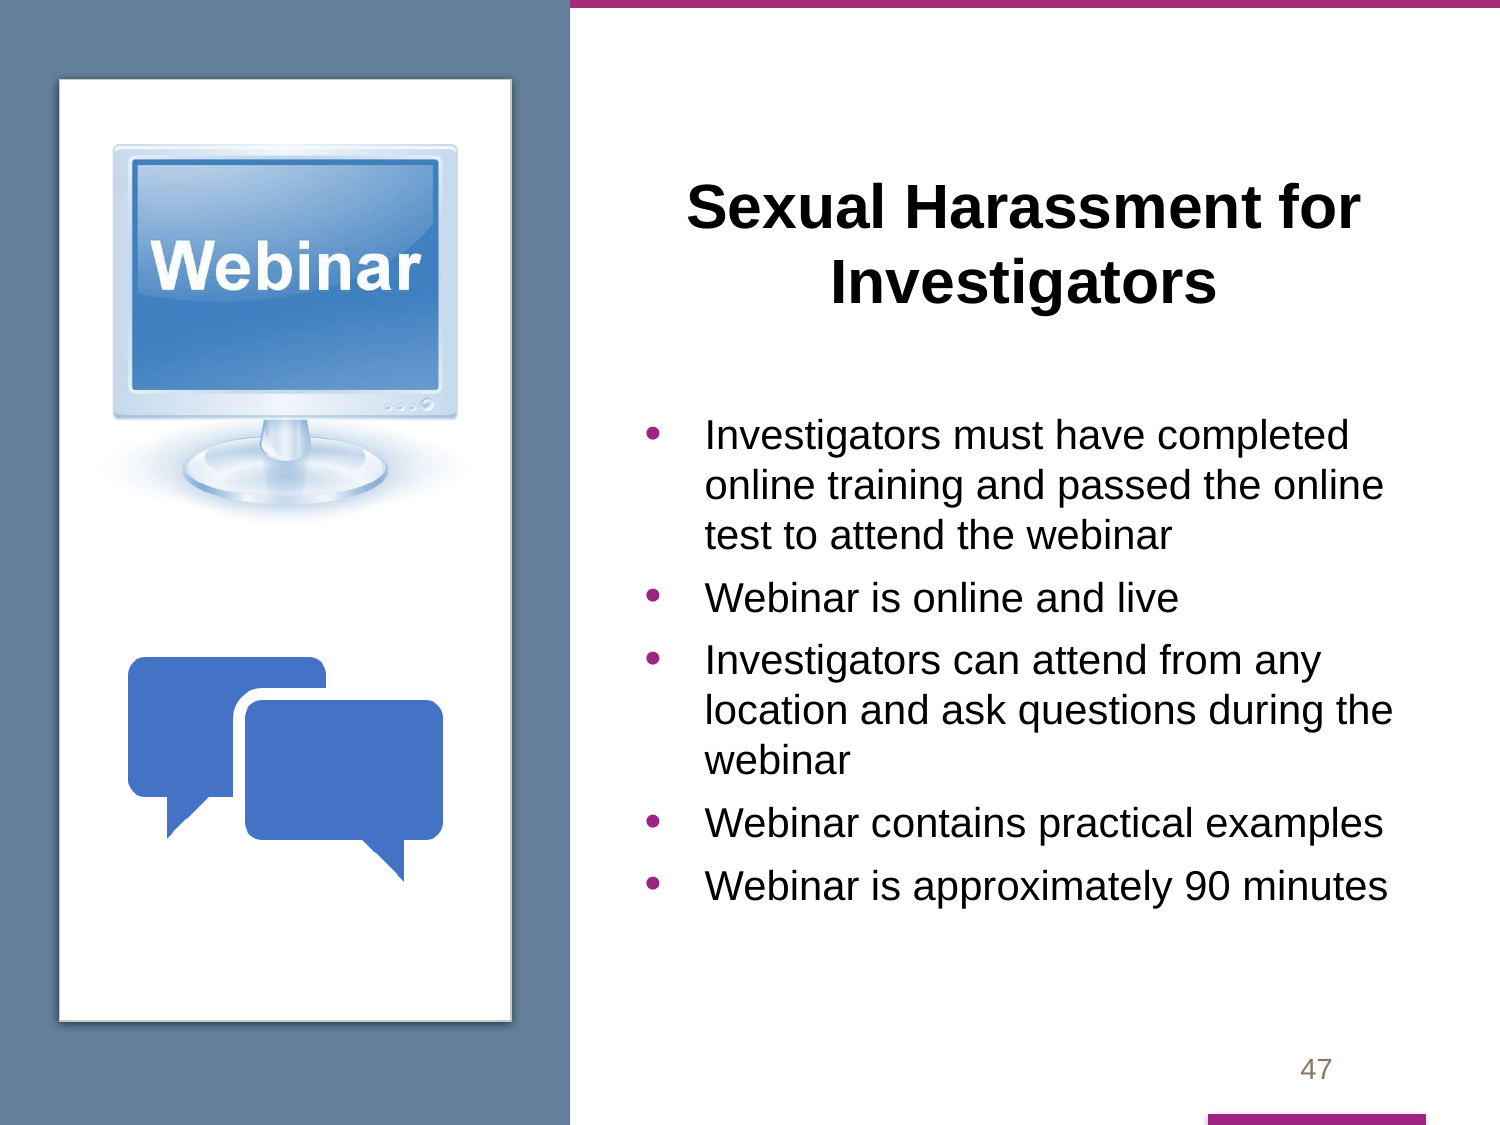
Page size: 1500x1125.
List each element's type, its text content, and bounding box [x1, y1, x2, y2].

picture [98, 144, 472, 525]
text_box [0, 0, 572, 1125]
slide_number 47 [1208, 1042, 1425, 1103]
title Sexual Harassment for Investigators [629, 103, 1420, 379]
text_box [58, 77, 513, 1023]
picture [572, 0, 1500, 8]
list Investigators must have completed online training and passed the online test to attend the webinar Webinar is online and live Investigators can attend from any location and ask questions during the webinar Webinar contains practical examples Webinar is approximately 90 minutes [629, 399, 1420, 1021]
picture [98, 581, 472, 955]
